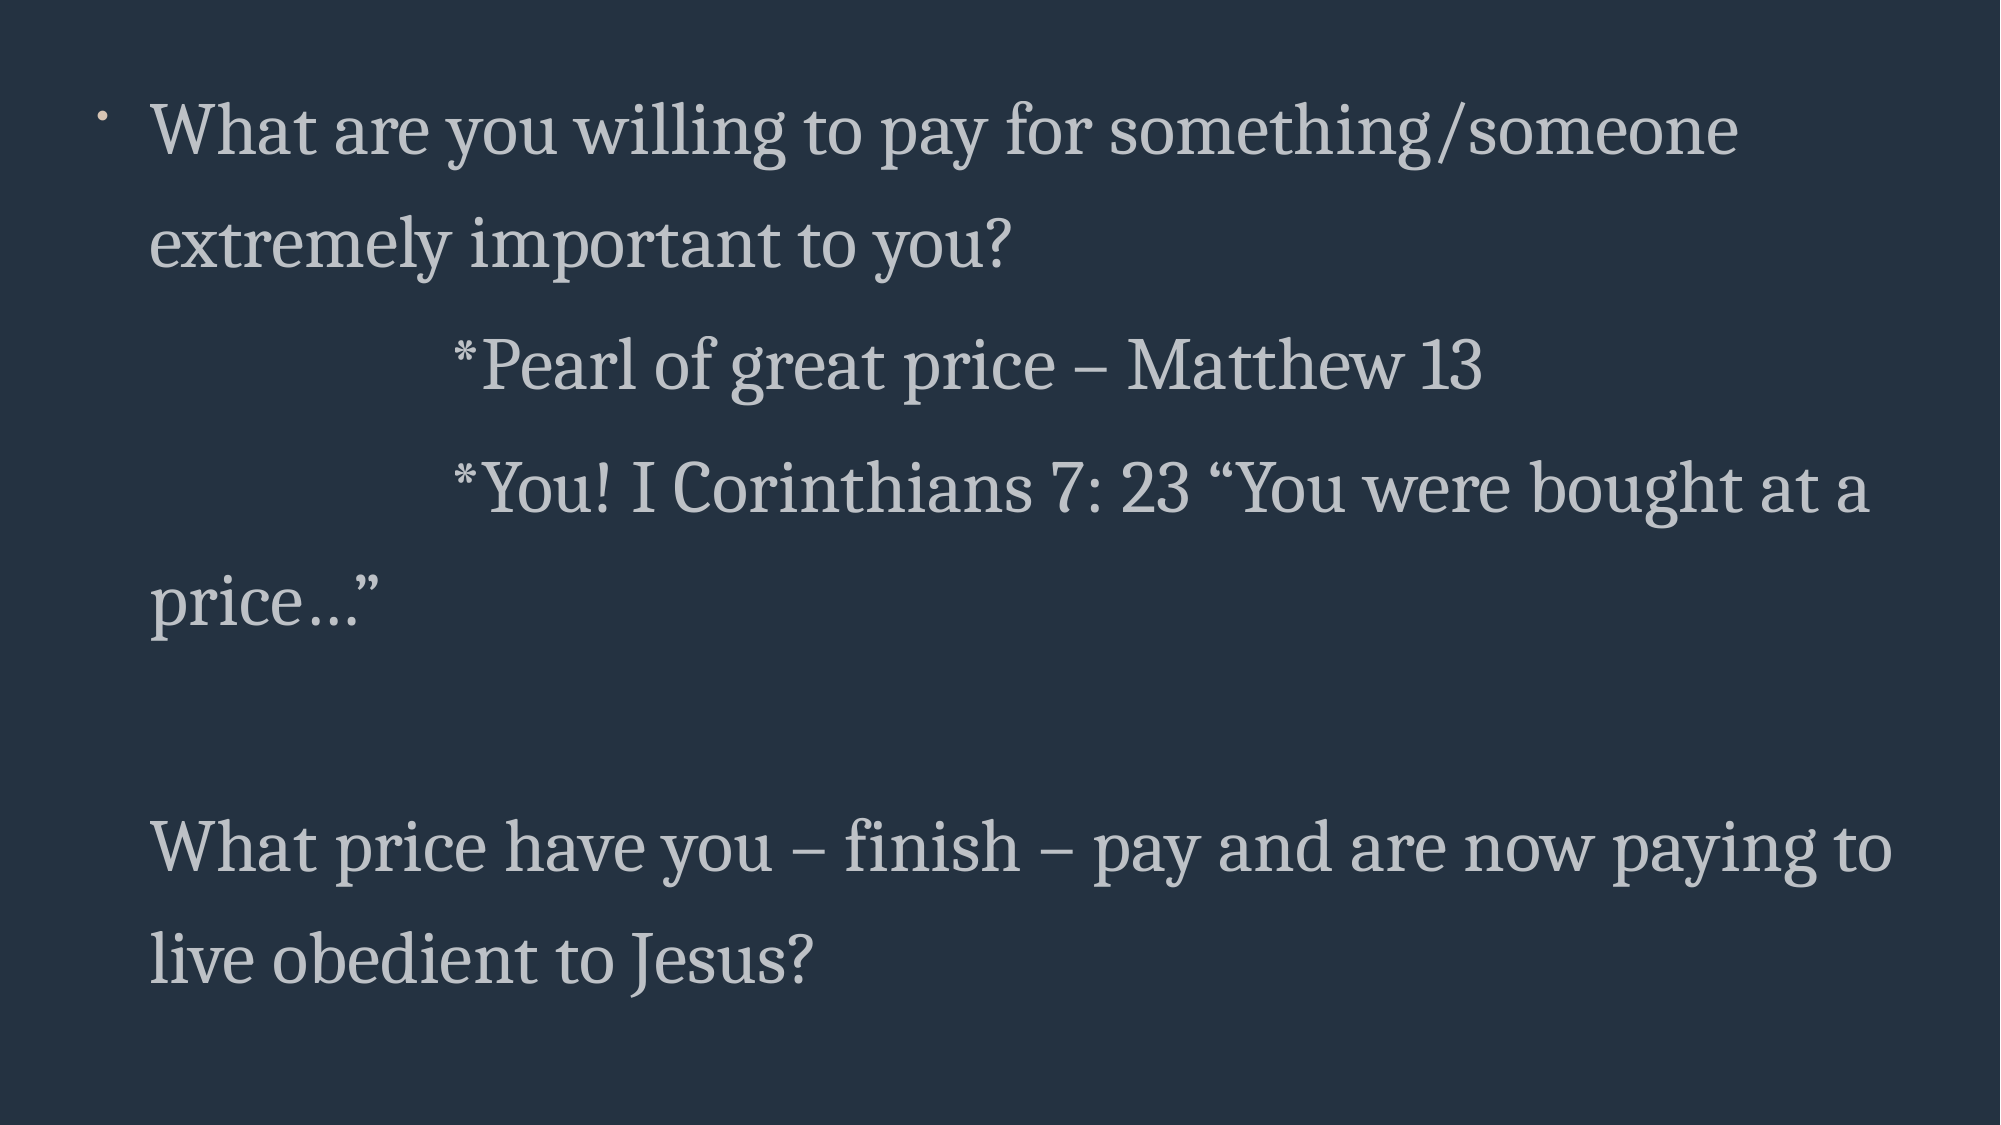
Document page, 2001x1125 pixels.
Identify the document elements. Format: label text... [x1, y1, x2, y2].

list What are you willing to pay for something/someone extremely important to you? *Pearl of great price – Matthew 13 *You! I Corinthians 7: 23 “You were bought at a price…” What price have you – finish – pay and are now paying to live obedient to Jesus? [90, 57, 1921, 1067]
